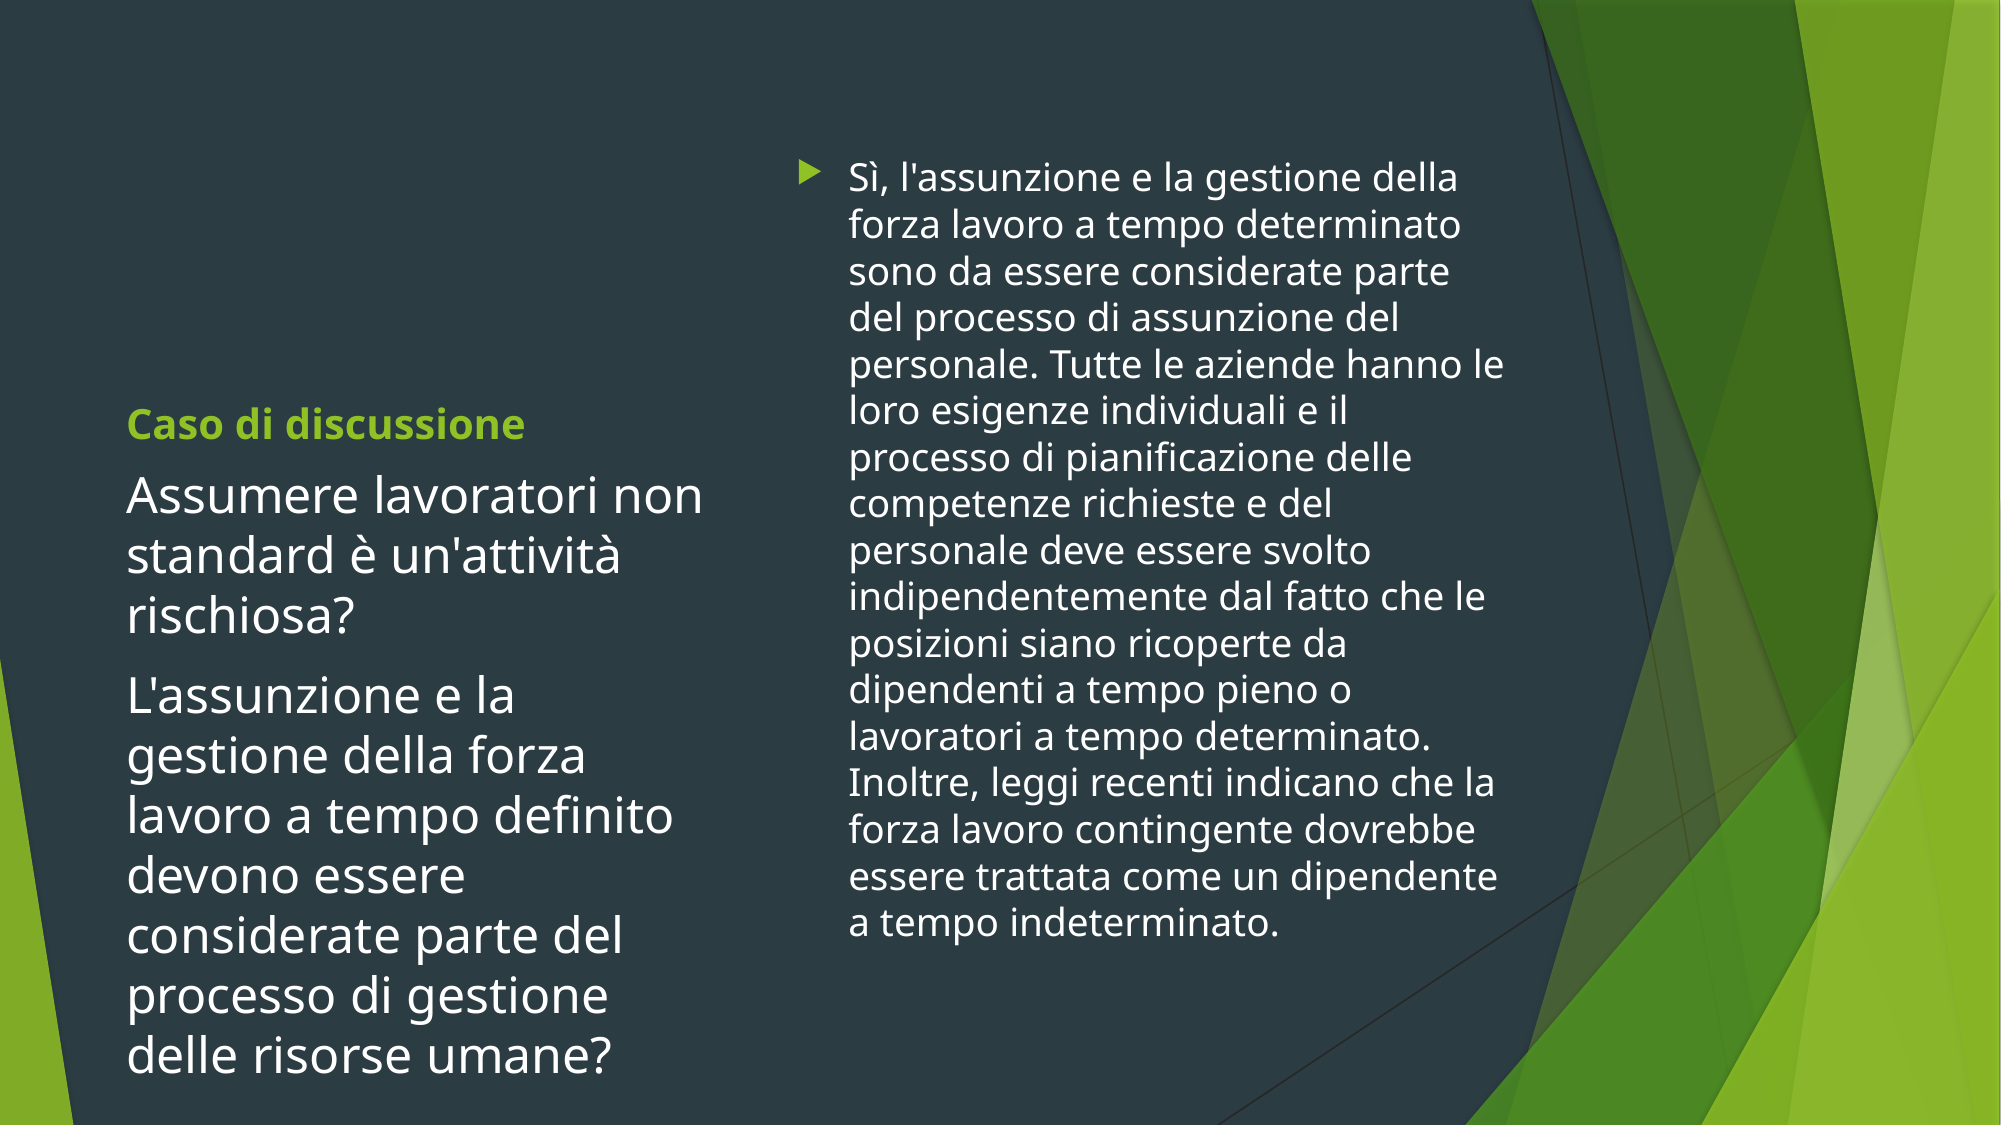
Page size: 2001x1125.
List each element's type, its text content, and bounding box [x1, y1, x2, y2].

title Caso di discussione [111, 245, 744, 455]
list Assumere lavoratori non standard è un'attività rischiosa? L'assunzione e la gestione della forza lavoro a tempo definito devono essere considerate parte del processo di gestione delle risorse umane? [111, 455, 744, 880]
list Sì, l'assunzione e la gestione della forza lavoro a tempo determinato sono da essere considerate parte del processo di assunzione del personale. Tutte le aziende hanno le loro esigenze individuali e il processo di pianificazione delle competenze richieste e del personale deve essere svolto indipendentemente dal fatto che le posizioni siano ricoperte da dipendenti a tempo pieno o lavoratori a tempo determinato. Inoltre, leggi recenti indicano che la forza lavoro contingente dovrebbe essere trattata come un dipendente a tempo indeterminato. [780, 84, 1522, 991]
